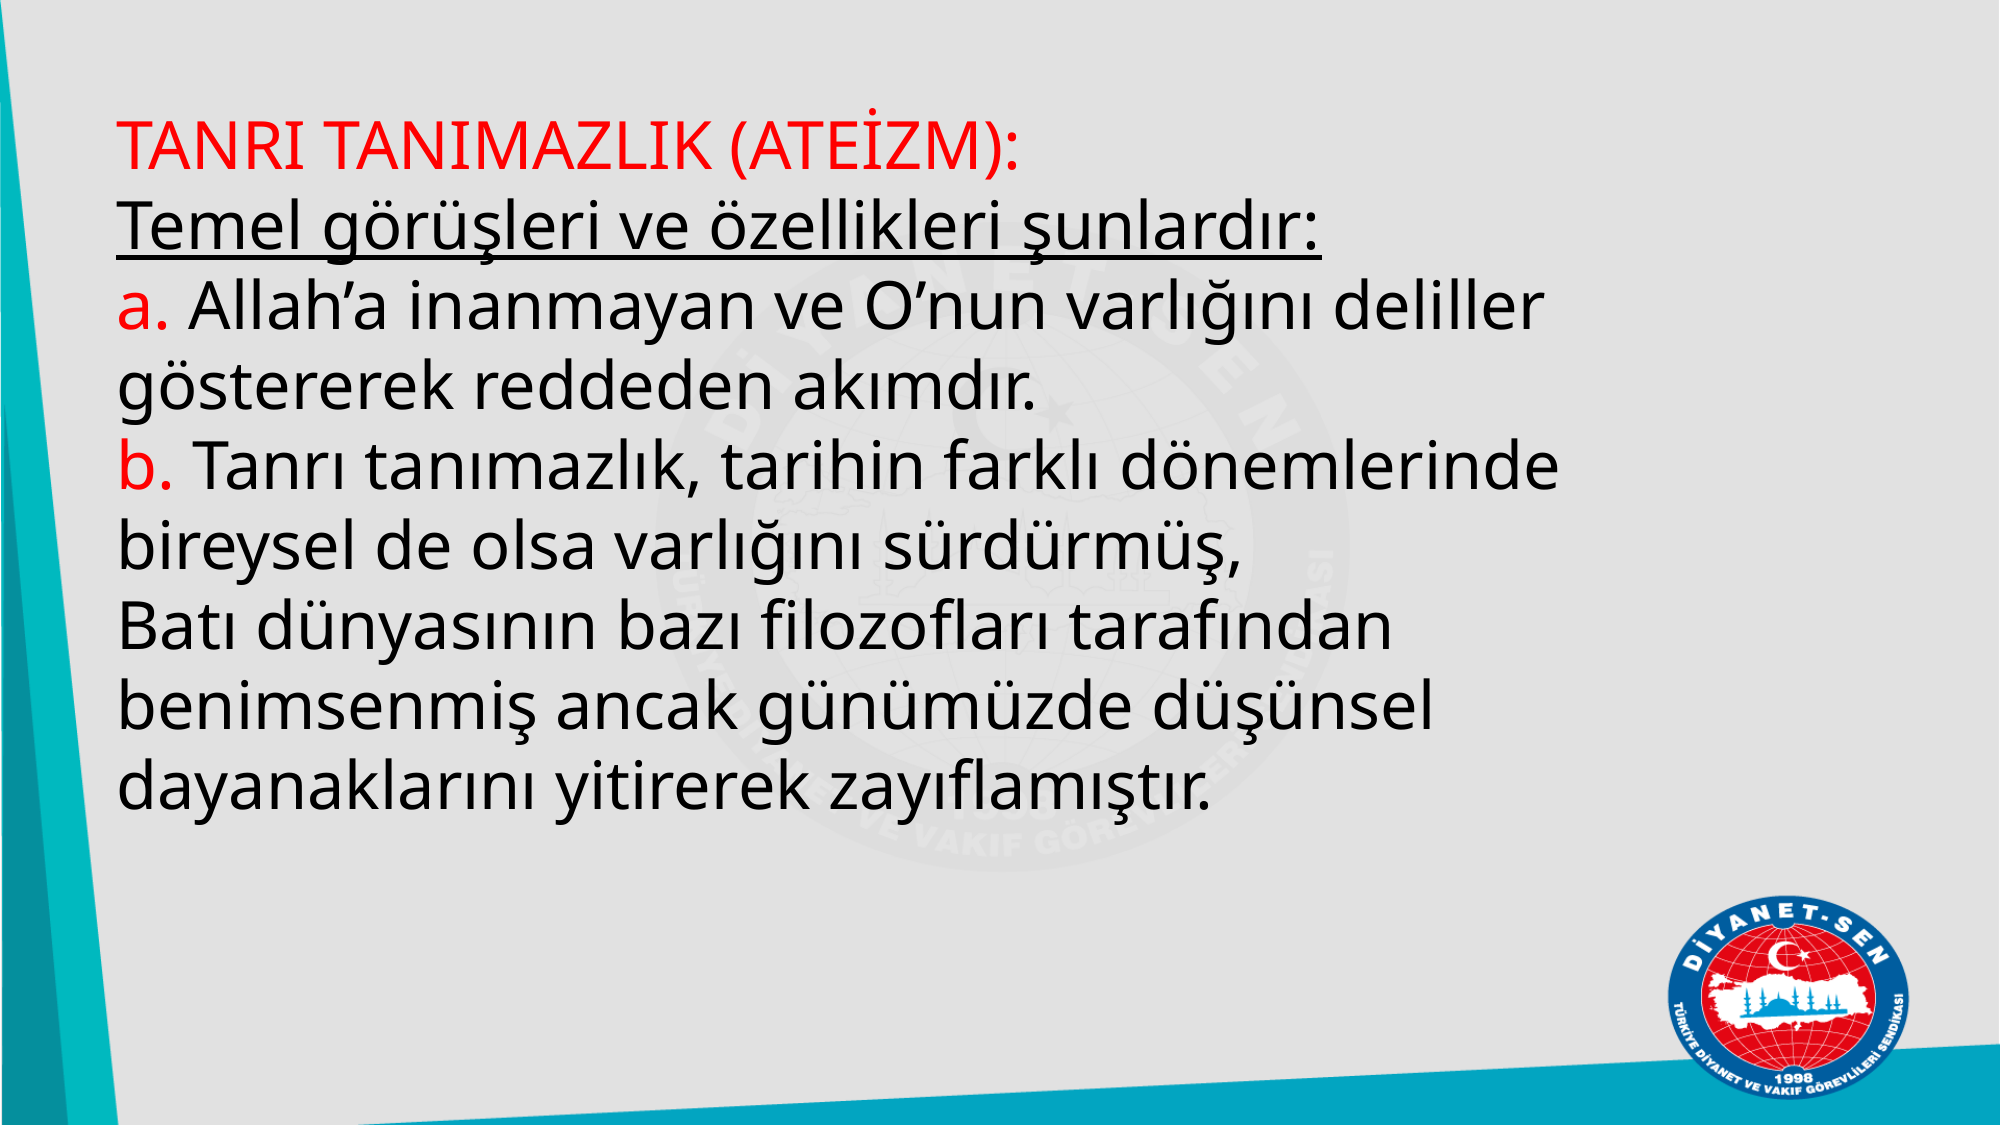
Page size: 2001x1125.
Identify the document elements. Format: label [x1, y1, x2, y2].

list [0, 0, 2000, 1125]
